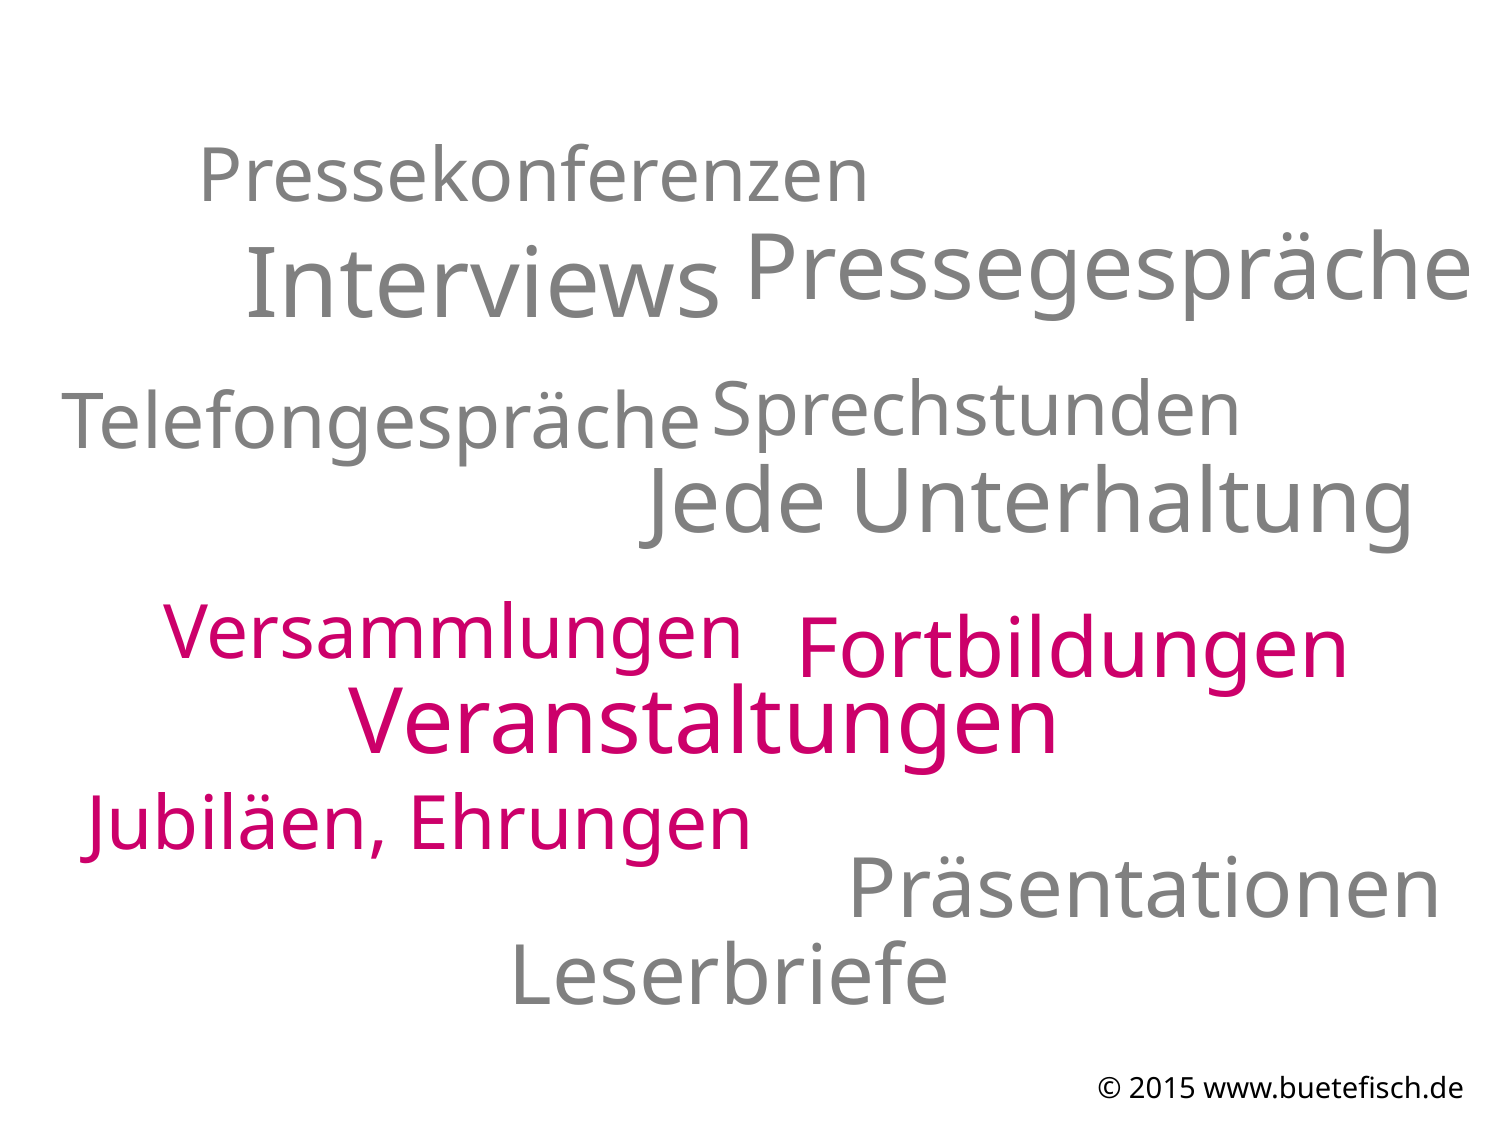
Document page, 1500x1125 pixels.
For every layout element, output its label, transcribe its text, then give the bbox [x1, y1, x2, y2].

text_box Telefongespräche [46, 363, 697, 472]
text_box Interviews [230, 212, 738, 345]
text_box Veranstaltungen [333, 654, 1077, 780]
text_box Jubiläen, Ehrungen [71, 766, 769, 872]
text_box Sprechstunden [697, 352, 1259, 435]
text_box Pressekonferenzen [183, 118, 886, 224]
text_box Versammlungen [148, 575, 760, 681]
text_box © 2015 www.buetefisch.de [1082, 1062, 1479, 1112]
text_box Fortbildungen [780, 586, 1367, 702]
text_box Leserbriefe [494, 913, 966, 1029]
text_box Jede Unterhaltung [631, 435, 1432, 558]
text_box Präsentationen [832, 826, 1459, 942]
text_box Pressegespräche [728, 200, 1491, 325]
